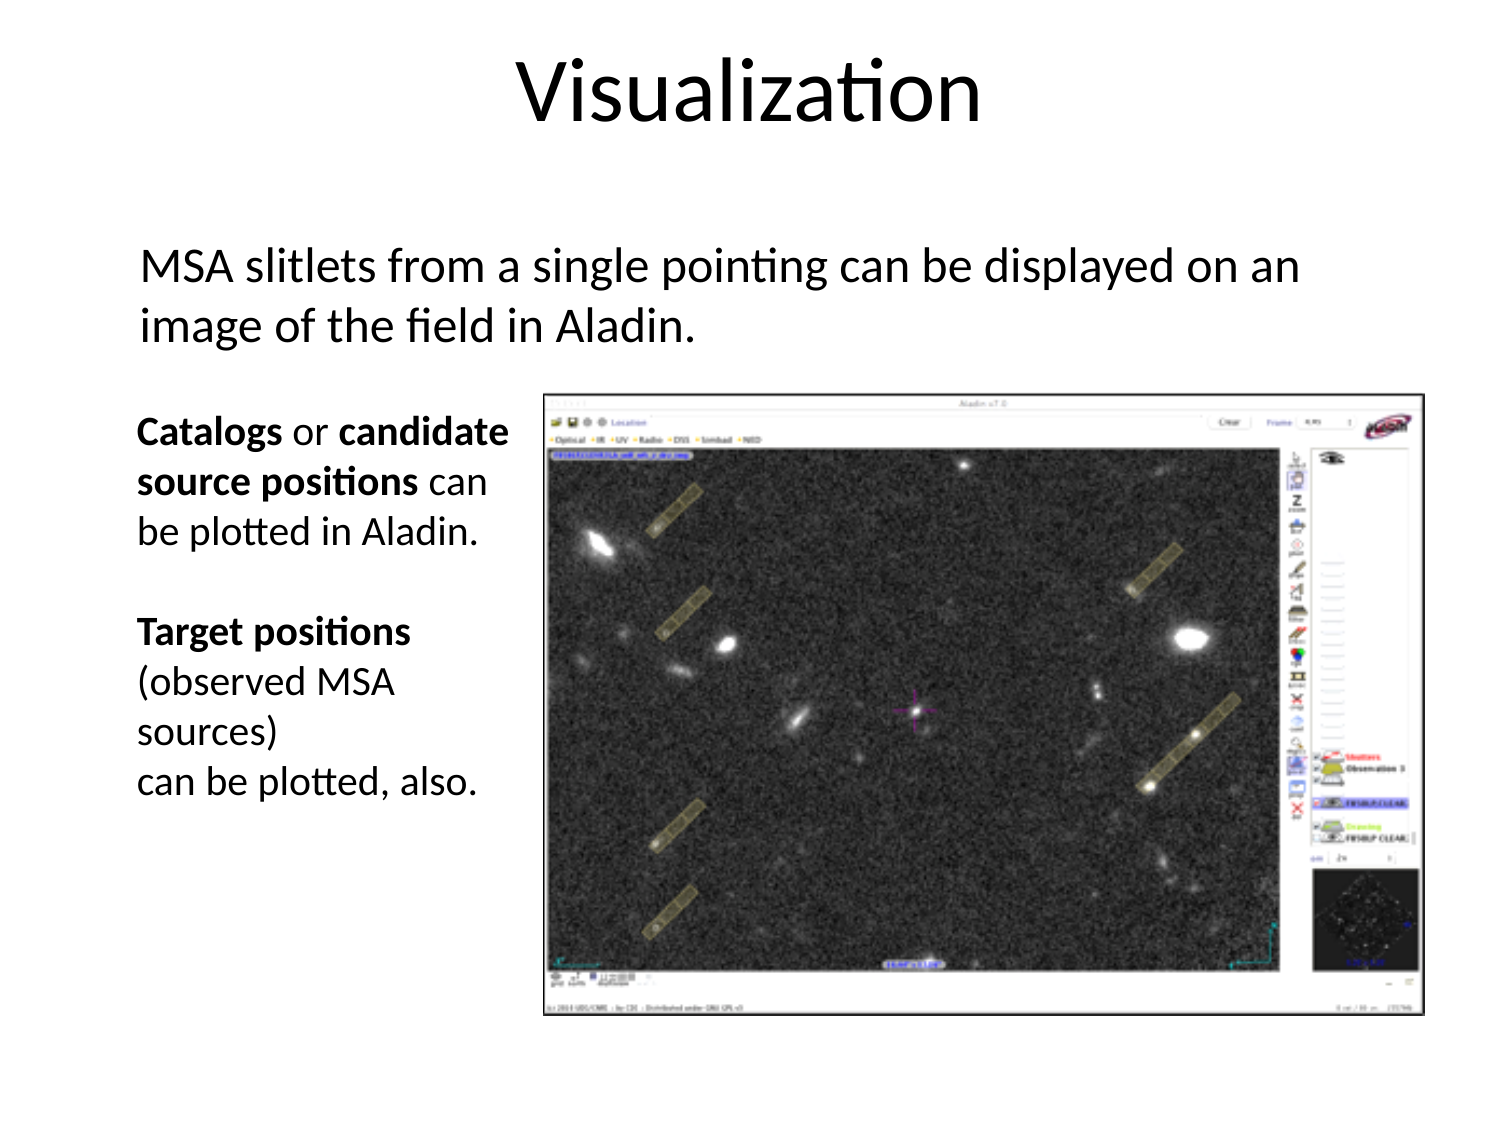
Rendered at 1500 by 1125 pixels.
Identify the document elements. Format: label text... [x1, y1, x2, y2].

title Visualization [75, 14, 1425, 155]
text_box MSA slitlets from a single pointing can be displayed on an image of the field in Aladin. [139, 209, 1425, 404]
text_box Catalogs or candidate source positions can be plotted in Aladin. Target positions (observed MSA sources) can be plotted, also. [122, 396, 529, 812]
picture [543, 392, 1426, 1016]
